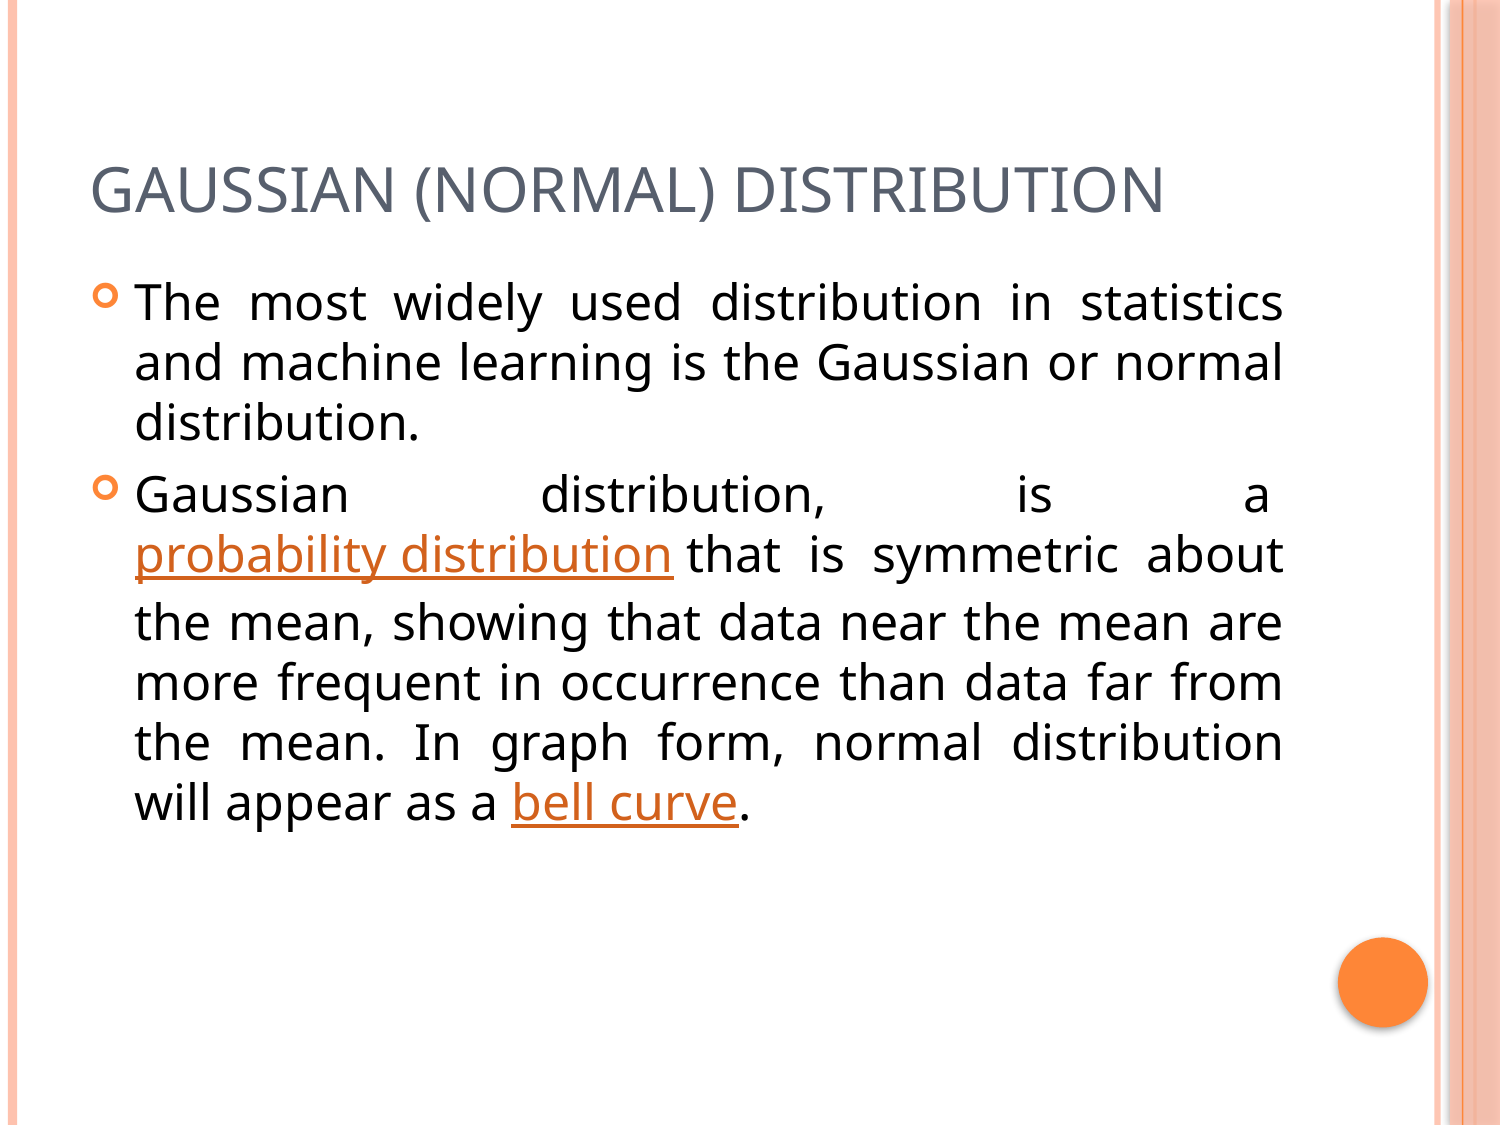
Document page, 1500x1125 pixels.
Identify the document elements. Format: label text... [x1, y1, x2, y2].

list The most widely used distribution in statistics and machine learning is the Gaussian or normal distribution. Gaussian distribution, is a probability distribution that is symmetric about the mean, showing that data near the mean are more frequent in occurrence than data far from the mean. In graph form, normal distribution will appear as a bell curve. [75, 262, 1300, 1062]
title Gaussian (normal) distribution [75, 45, 1300, 233]
